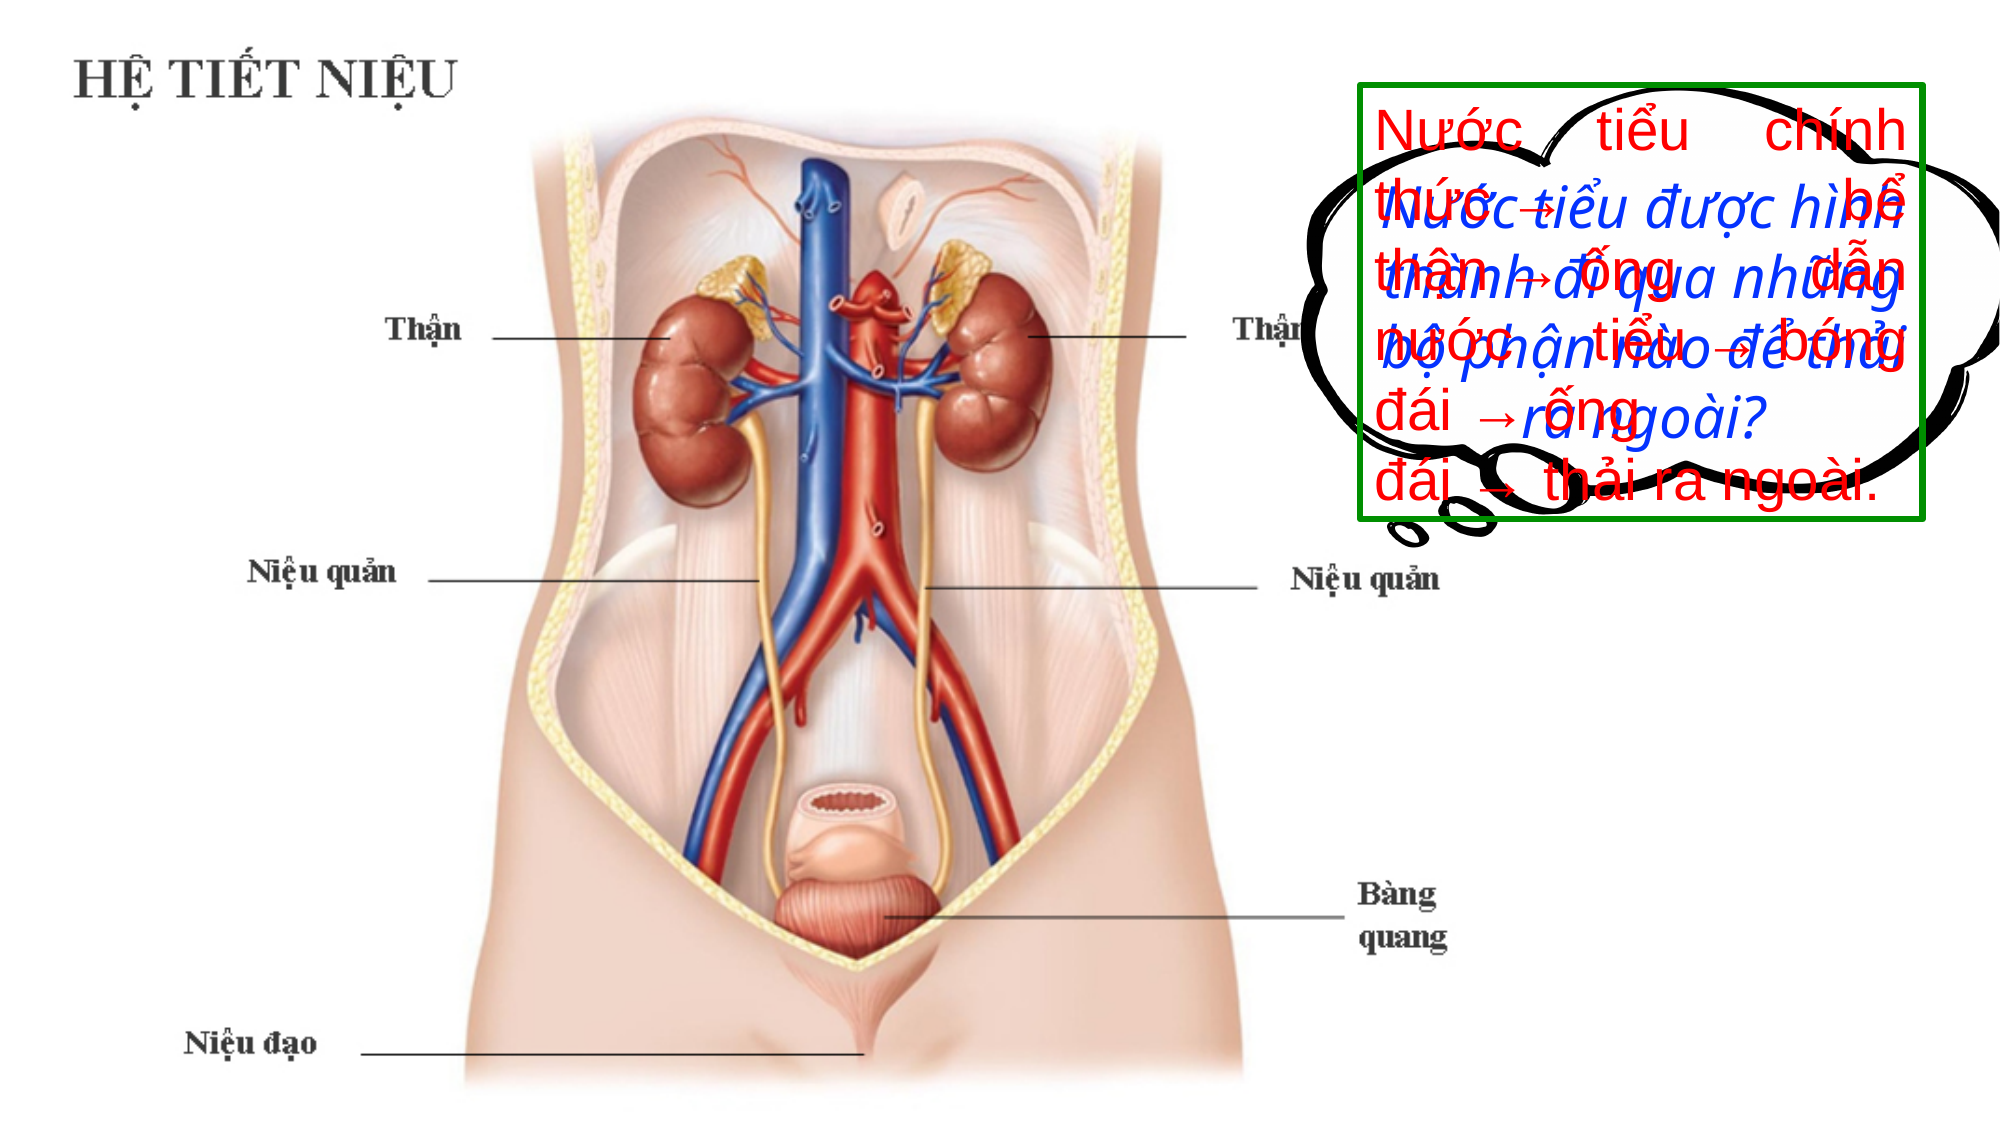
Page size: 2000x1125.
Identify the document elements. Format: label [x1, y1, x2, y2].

picture [11, 0, 1537, 1125]
text_box [1299, 84, 2000, 548]
